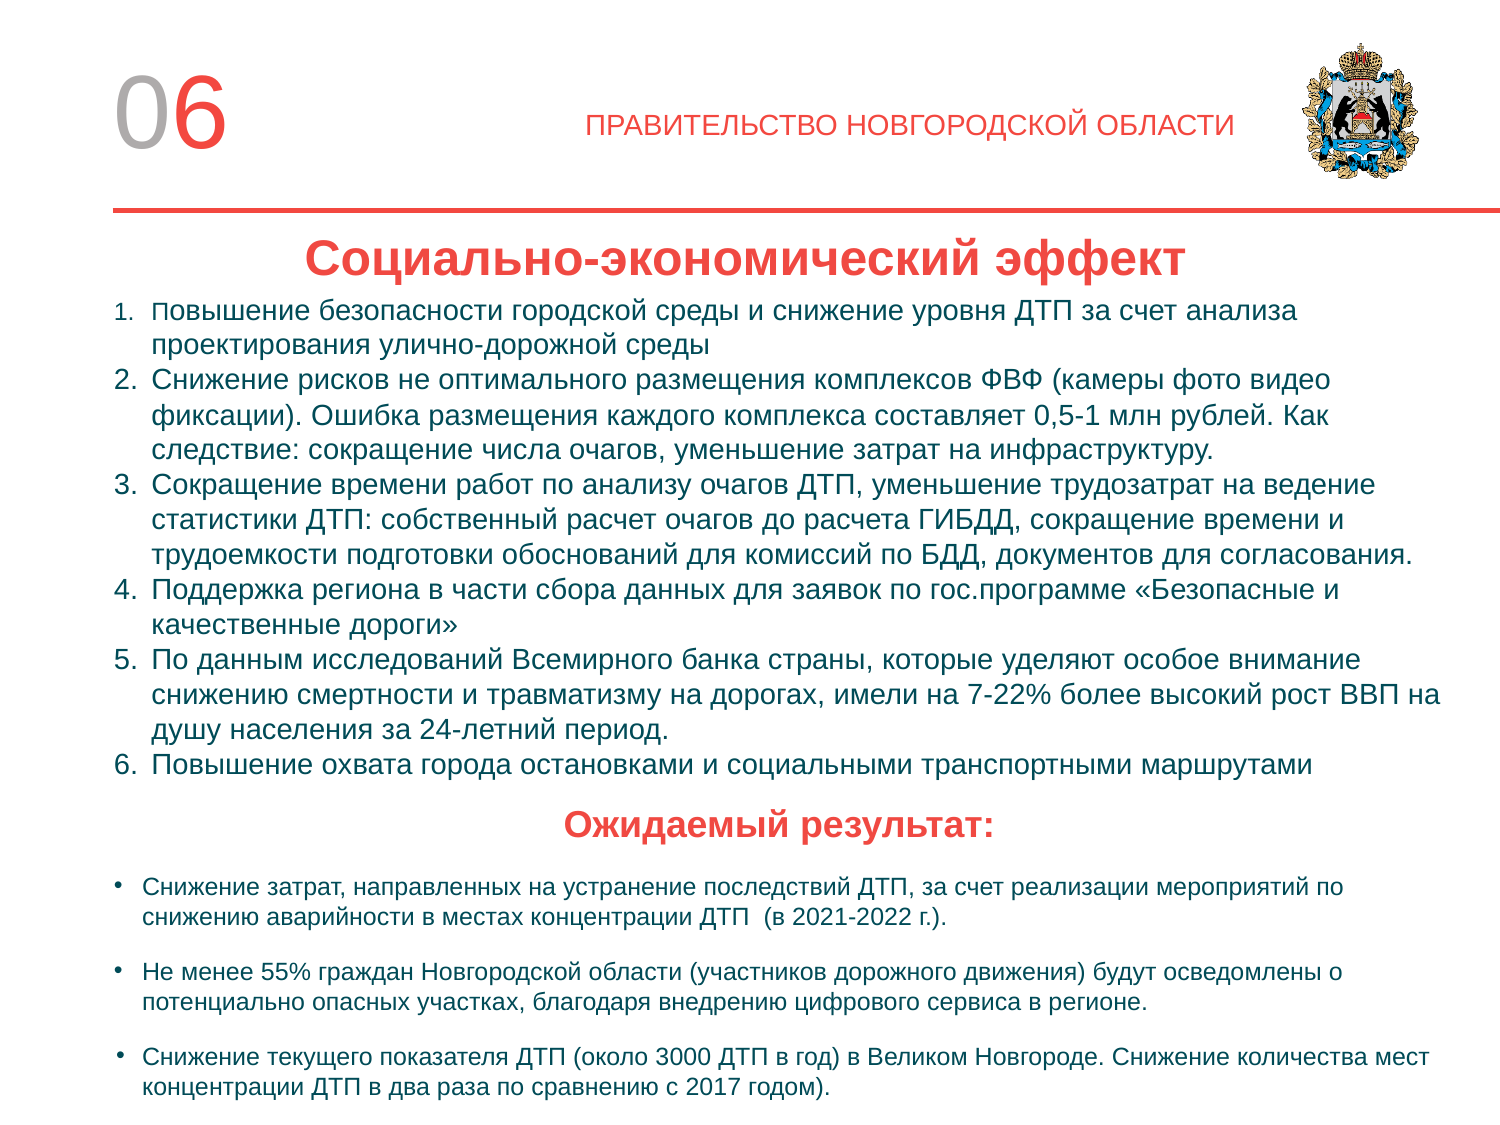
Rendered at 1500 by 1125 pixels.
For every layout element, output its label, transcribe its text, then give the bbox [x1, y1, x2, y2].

text_box 06 [98, 36, 312, 177]
text_box Повышение безопасности городской среды и снижение уровня ДТП за счет анализа проектирования улично-дорожной среды Снижение рисков не оптимального размещения комплексов ФВФ (камеры фото видео фиксации). Ошибка размещения каждого комплекса составляет 0,5-1 млн рублей. Как следствие: сокращение числа очагов, уменьшение затрат на инфраструктуру. Сокращение времени работ по анализу очагов ДТП, уменьшение трудозатрат на ведение статистики ДТП: собственный расчет очагов до расчета ГИБДД, сокращение времени и трудоемкости подготовки обоснований для комиссий по БДД, документов для согласования. Поддержка региона в части сбора данных для заявок по гос.программе «Безопасные и качественные дороги» По данным исследований Всемирного банка страны, которые уделяют особое внимание снижению смертности и травматизму на дорогах, имели на 7-22% более высокий рост ВВП на душу населения за 24-летний период. Повышение охвата города остановками и социальными транспортными маршрутами Ожидаемый результат: Снижение затрат, направленных на устранение последствий ДТП, за счет реализации мероприятий по снижению аварийности в местах концентрации ДТП (в 2021-2022 г.). Не менее 55% граждан Новгородской области (участников дорожного движения) будут осведомлены о потенциально опасных участках, благодаря внедрению цифрового сервиса в регионе. Снижение текущего показателя ДТП (около 3000 ДТП в год) в Великом Новгороде. Снижение количества мест концентрации ДТП в два раза по сравнению с 2017 годом). [98, 283, 1460, 1125]
title Социально-экономический эффект [98, 224, 1393, 283]
picture [1301, 43, 1419, 179]
text_box ПРАВИТЕЛЬСТВО НОВГОРОДСКОЙ ОБЛАСТИ [570, 102, 1296, 147]
